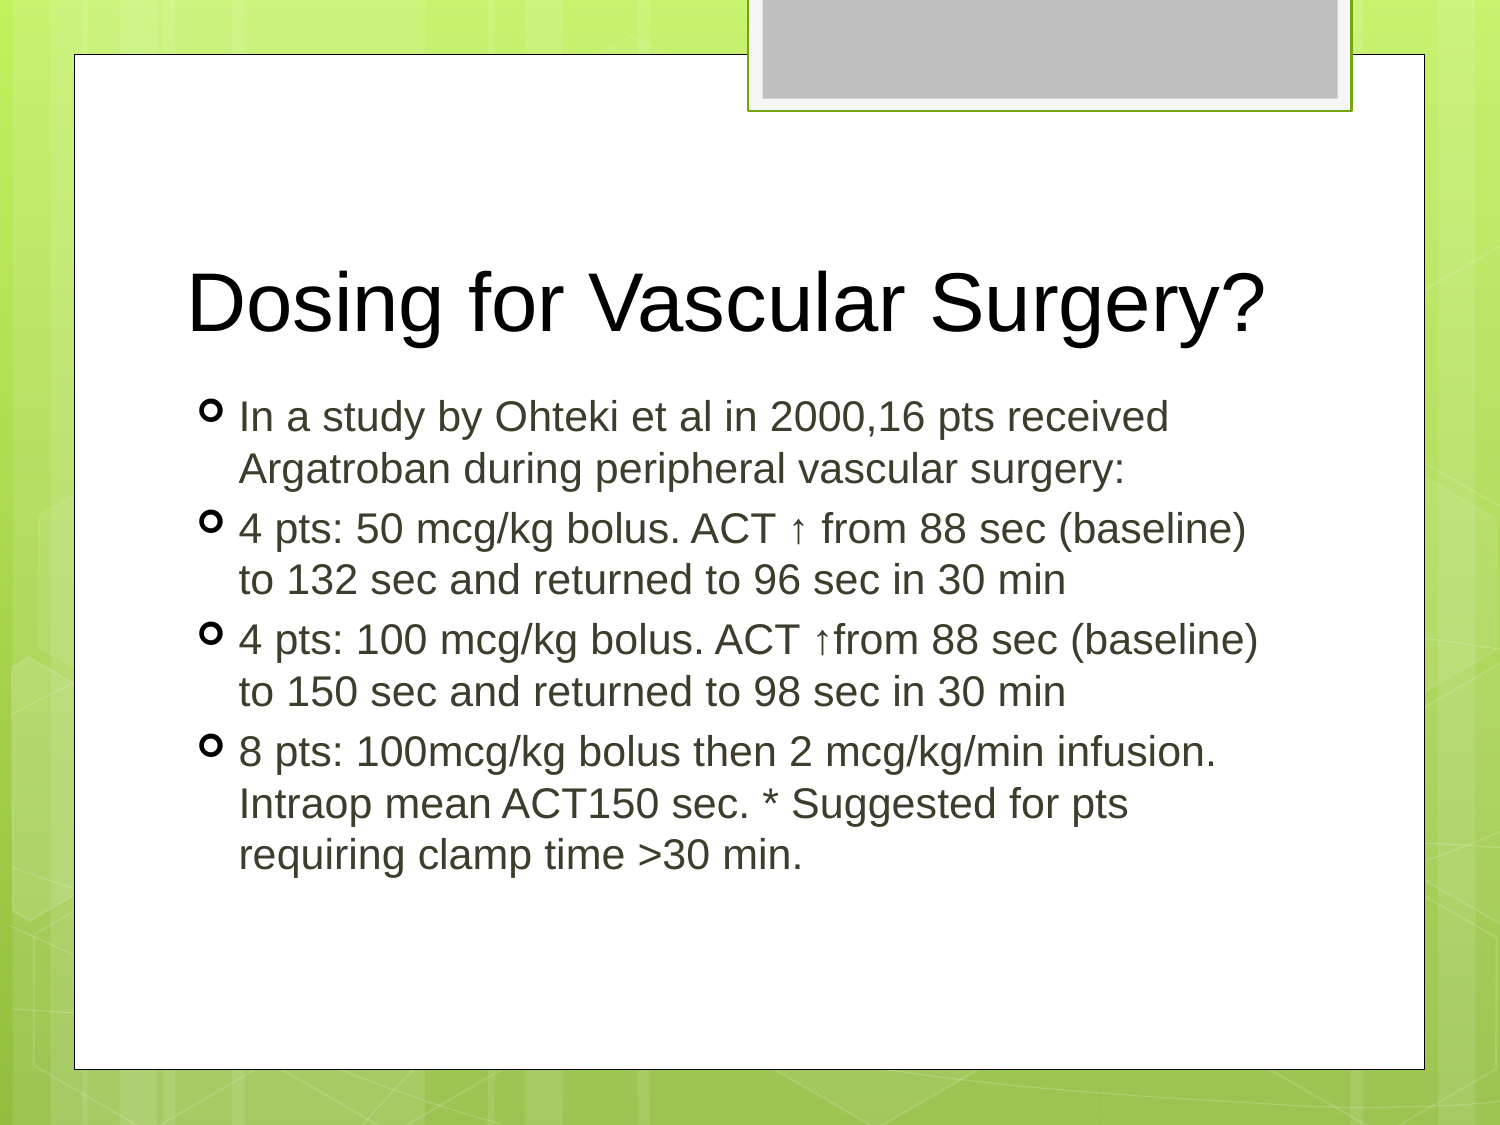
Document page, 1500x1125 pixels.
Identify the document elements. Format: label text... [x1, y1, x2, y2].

list In a study by Ohteki et al in 2000,16 pts received Argatroban during peripheral vascular surgery: 4 pts: 50 mcg/kg bolus. ACT ↑ from 88 sec (baseline) to 132 sec and returned to 96 sec in 30 min 4 pts: 100 mcg/kg bolus. ACT ↑from 88 sec (baseline) to 150 sec and returned to 98 sec in 30 min 8 pts: 100mcg/kg bolus then 2 mcg/kg/min infusion. Intraop mean ACT150 sec. * Suggested for pts requiring clamp time >30 min. [171, 381, 1283, 957]
title Dosing for Vascular Surgery? [171, 168, 1324, 357]
